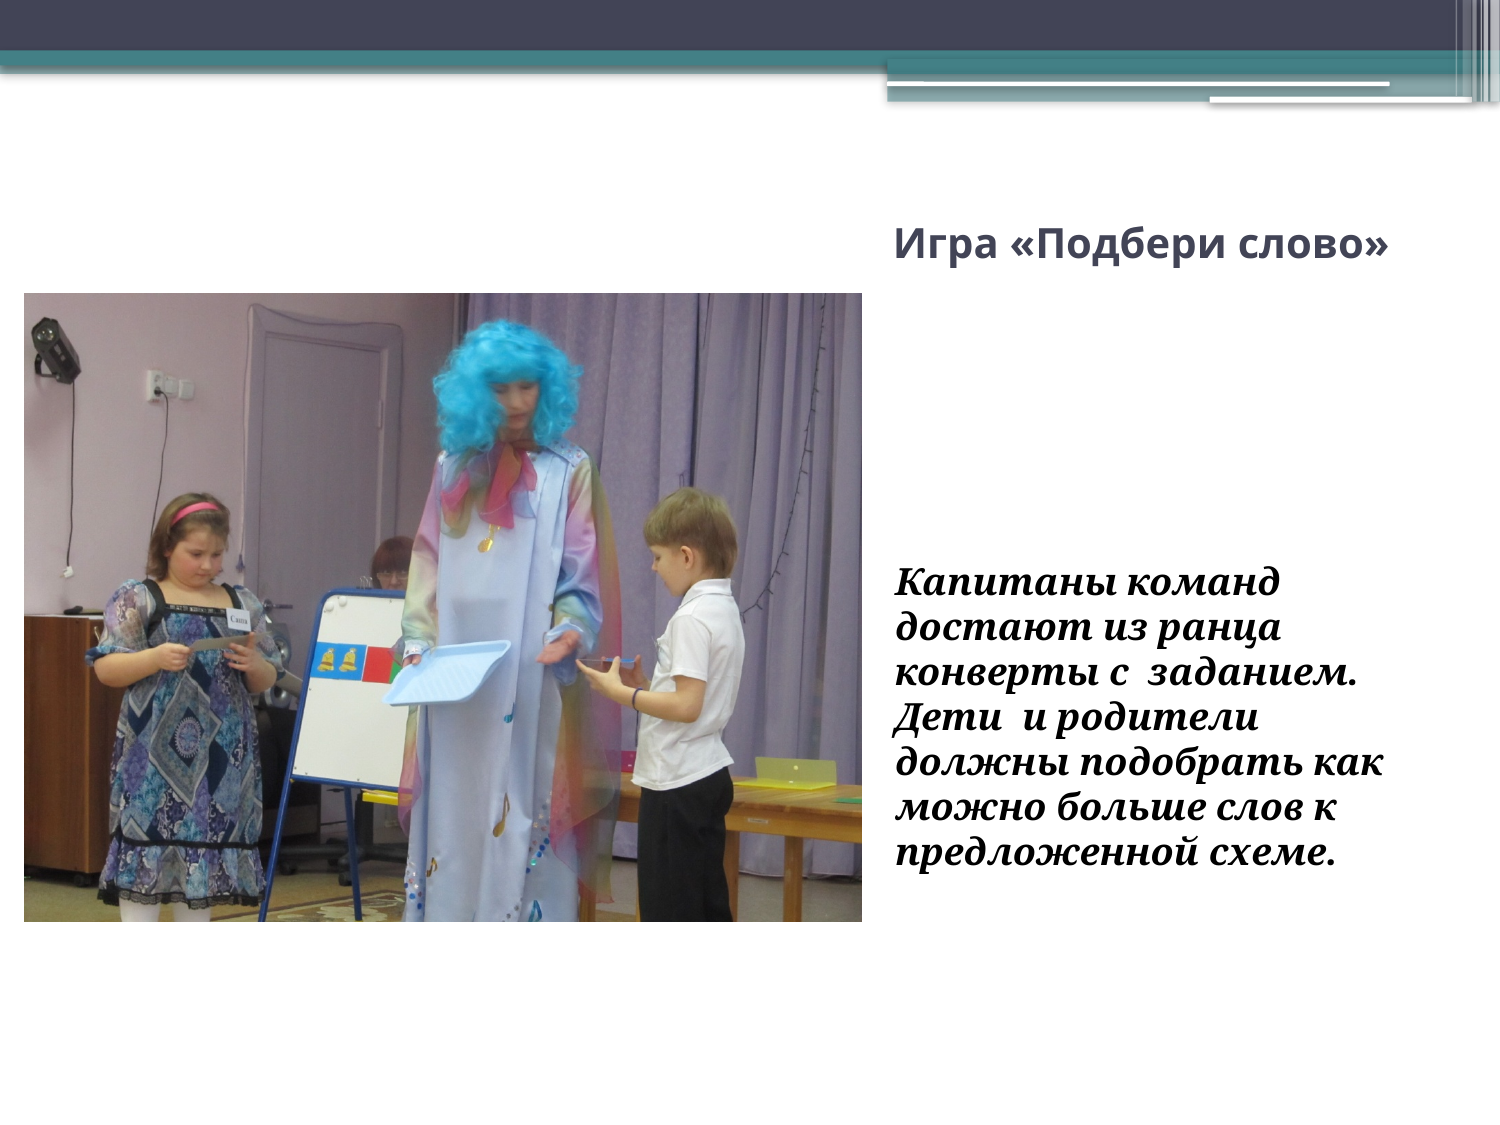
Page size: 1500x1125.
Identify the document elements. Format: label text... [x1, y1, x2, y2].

list Капитаны команд достают из ранца конверты с заданием. Дети и родители должны подобрать как можно больше слов к предложенной схеме. [878, 550, 1434, 1076]
title Игра «Подбери слово» [878, 180, 1434, 325]
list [24, 293, 863, 922]
